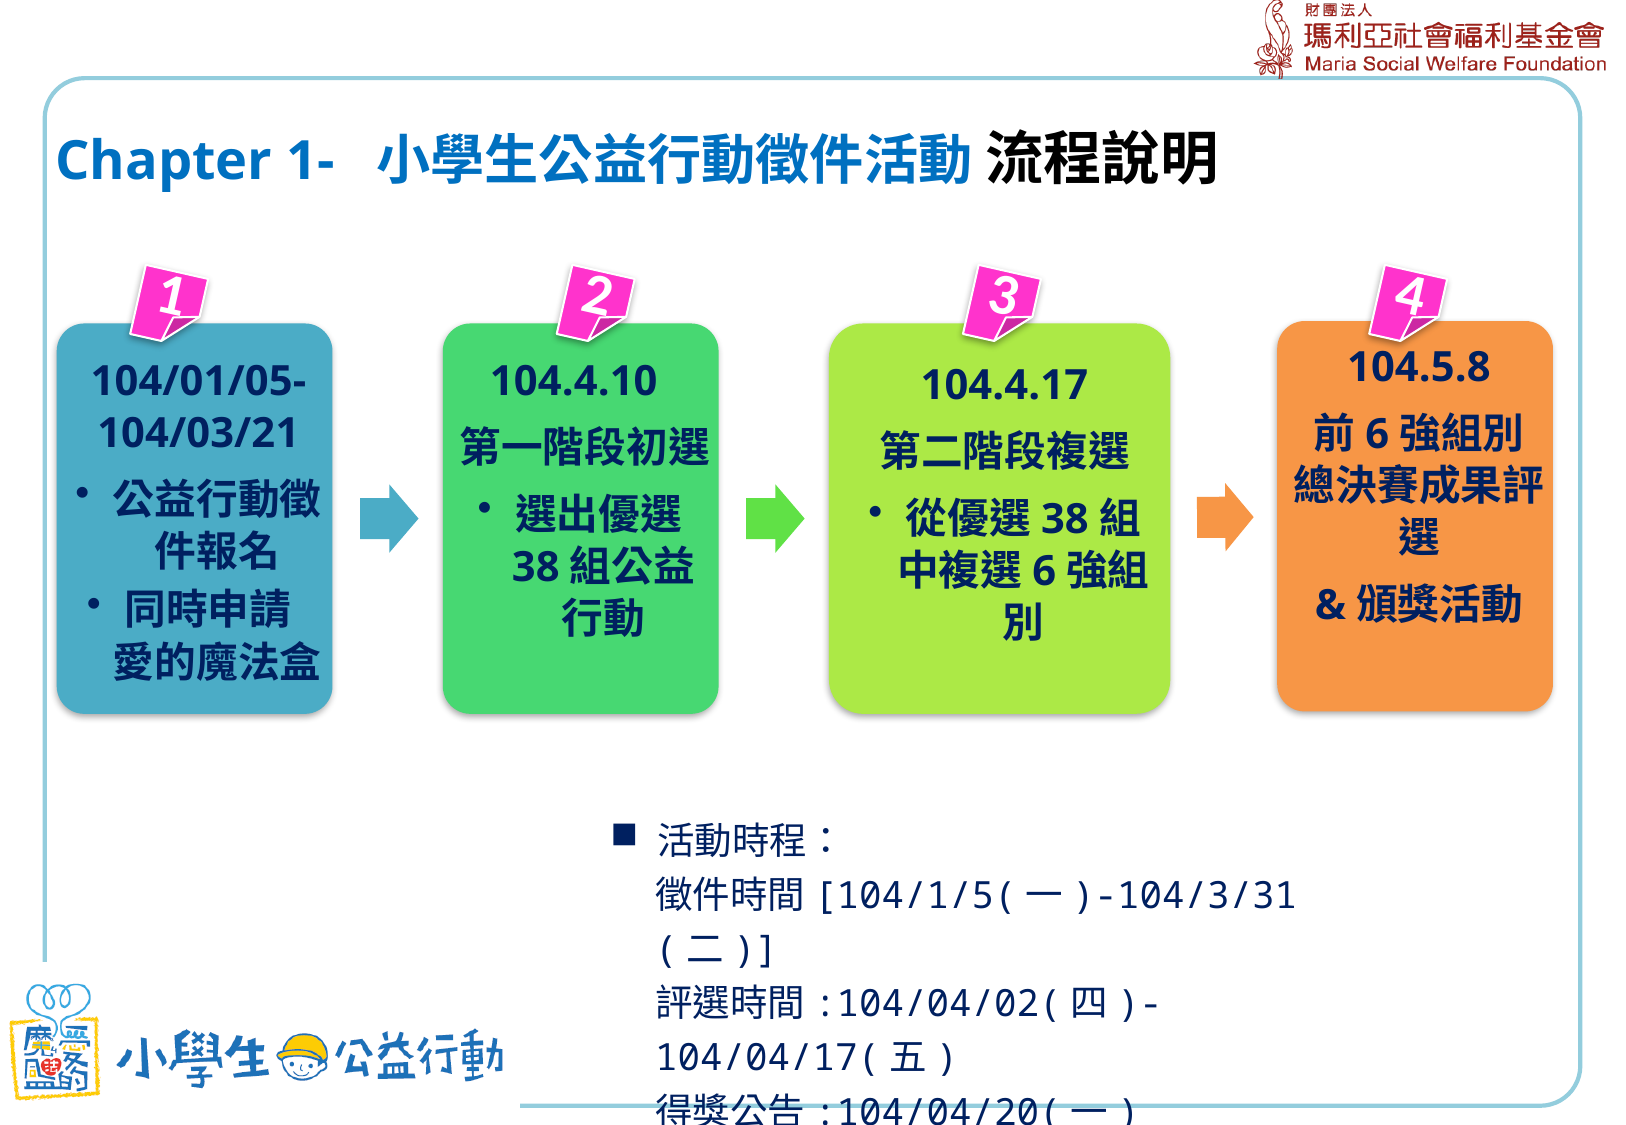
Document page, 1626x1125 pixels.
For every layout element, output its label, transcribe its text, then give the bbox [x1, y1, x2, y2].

picture [0, 964, 519, 1107]
text_box Chapter 1- 小學生公益行動徵件活動 流程說明 [40, 113, 1233, 264]
text_box 活動時程： 徵件時間[104/1/5(一)-104/3/31(二)] 評選時間:104/04/02(四)-104/04/17(五) 得獎公告:104/04/20(一) 頒獎典禮:104/05/08(五) [595, 826, 1409, 1125]
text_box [56, 219, 1557, 818]
picture [1253, 0, 1606, 79]
